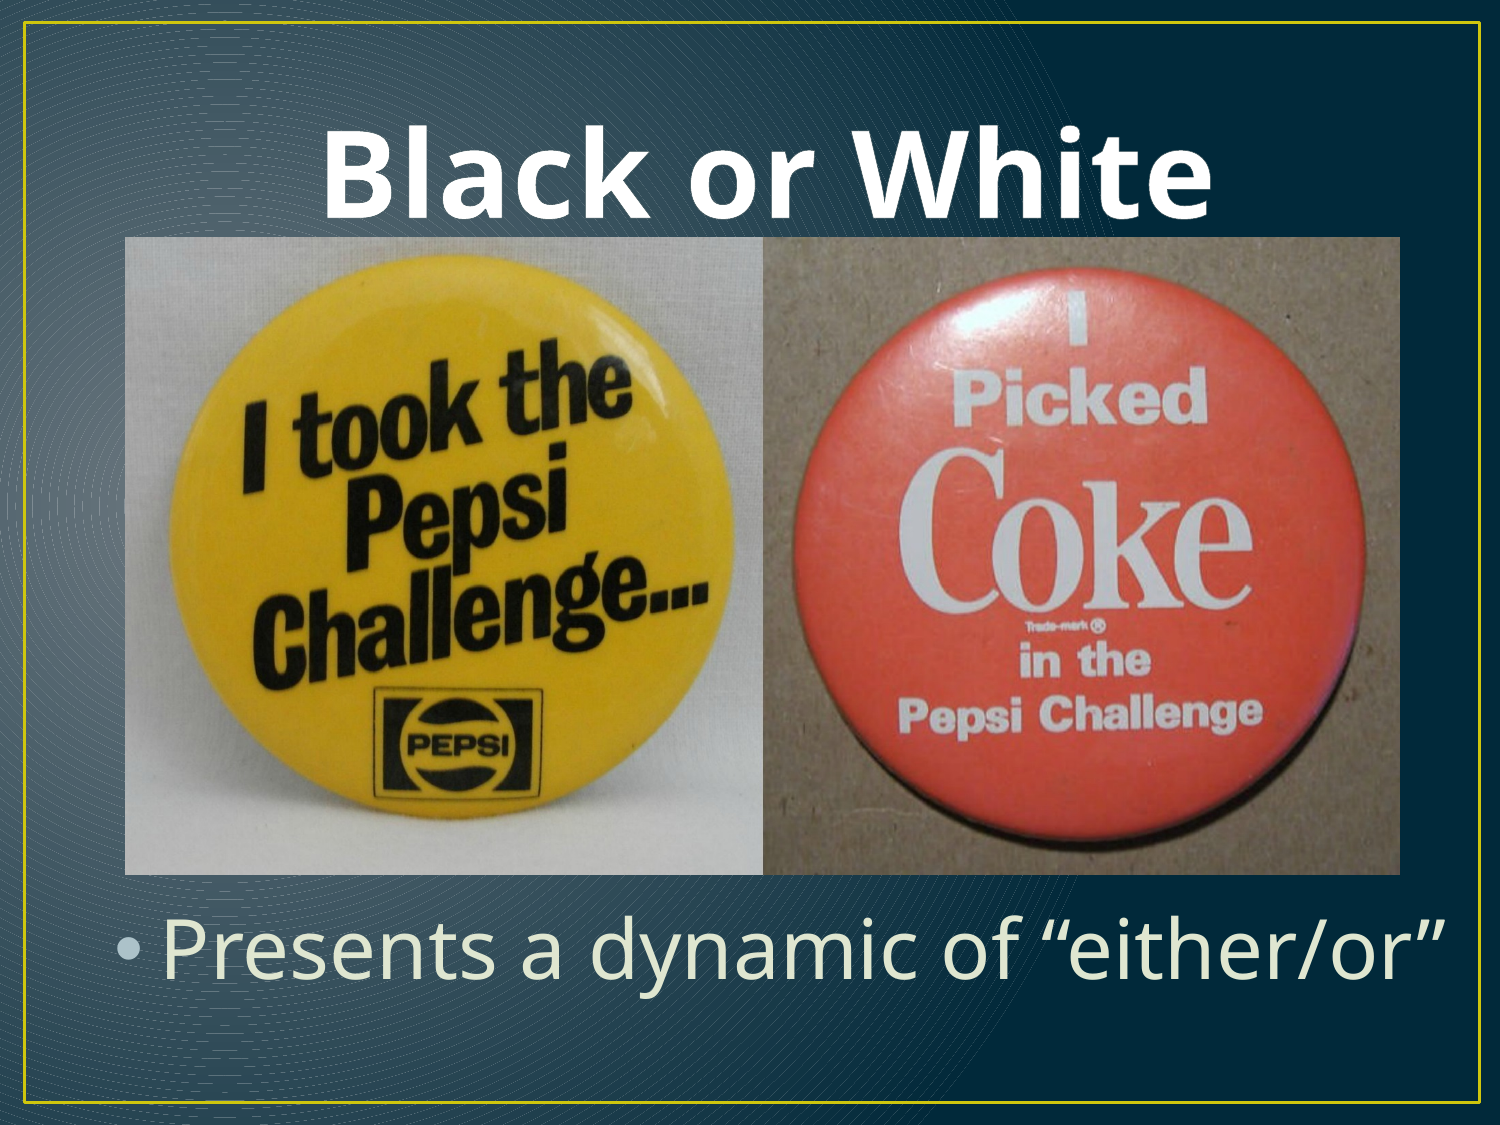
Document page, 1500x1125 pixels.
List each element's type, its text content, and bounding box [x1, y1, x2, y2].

picture [1036, 881, 1046, 889]
picture [124, 237, 1399, 876]
list Presents a dynamic of “either/or” [99, 900, 1500, 1069]
title Black or White [129, 87, 1405, 238]
